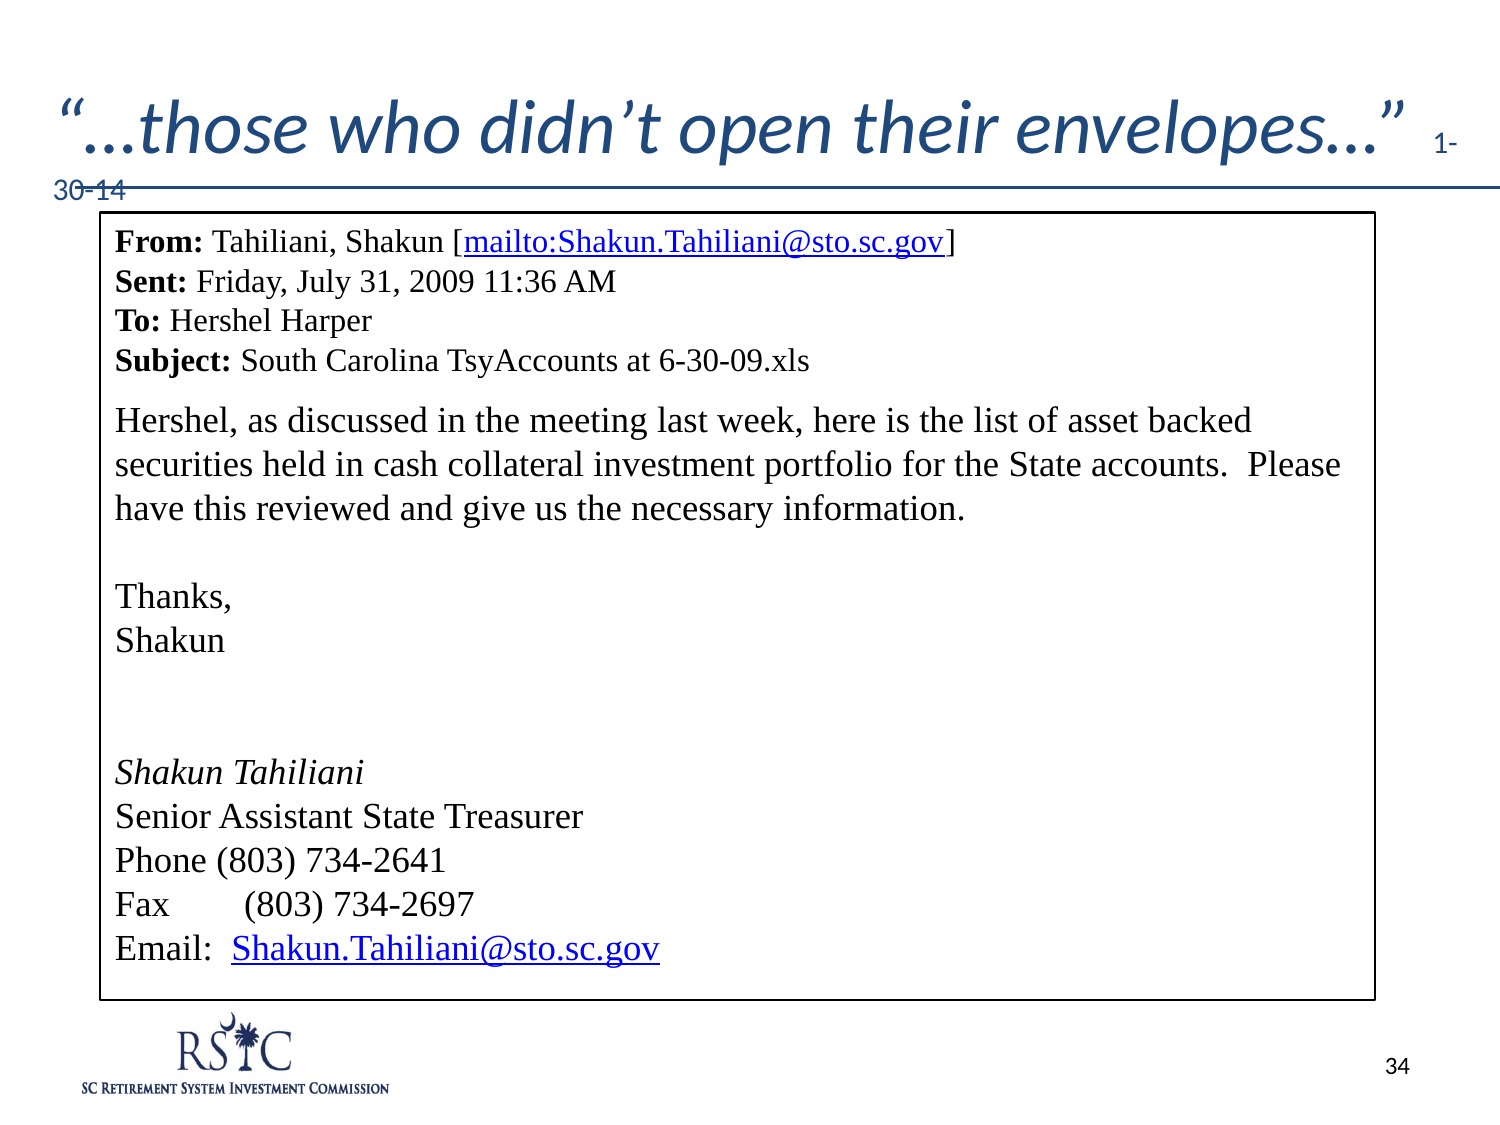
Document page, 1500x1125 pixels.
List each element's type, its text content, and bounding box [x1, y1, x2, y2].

text_box 34 [1074, 1042, 1425, 1103]
title “…those who didn’t open their envelopes…” 1-30-14 [37, 45, 1475, 238]
picture [170, 1012, 305, 1075]
picture [75, 1076, 400, 1100]
list From: Tahiliani, Shakun [mailto:Shakun.Tahiliani@sto.sc.gov] Sent: Friday, July 31, 2009 11:36 AM To: Hershel Harper Subject: South Carolina TsyAccounts at 6-30-09.xls Hershel, as discussed in the meeting last week, here is the list of asset backed securities held in cash collateral investment portfolio for the State accounts. Please have this reviewed and give us the necessary information. Thanks, Shakun Shakun Tahiliani Senior Assistant State Treasurer Phone (803) 734-2641 Fax (803) 734-2697 Email: Shakun.Tahiliani@sto.sc.gov [99, 212, 1375, 1000]
